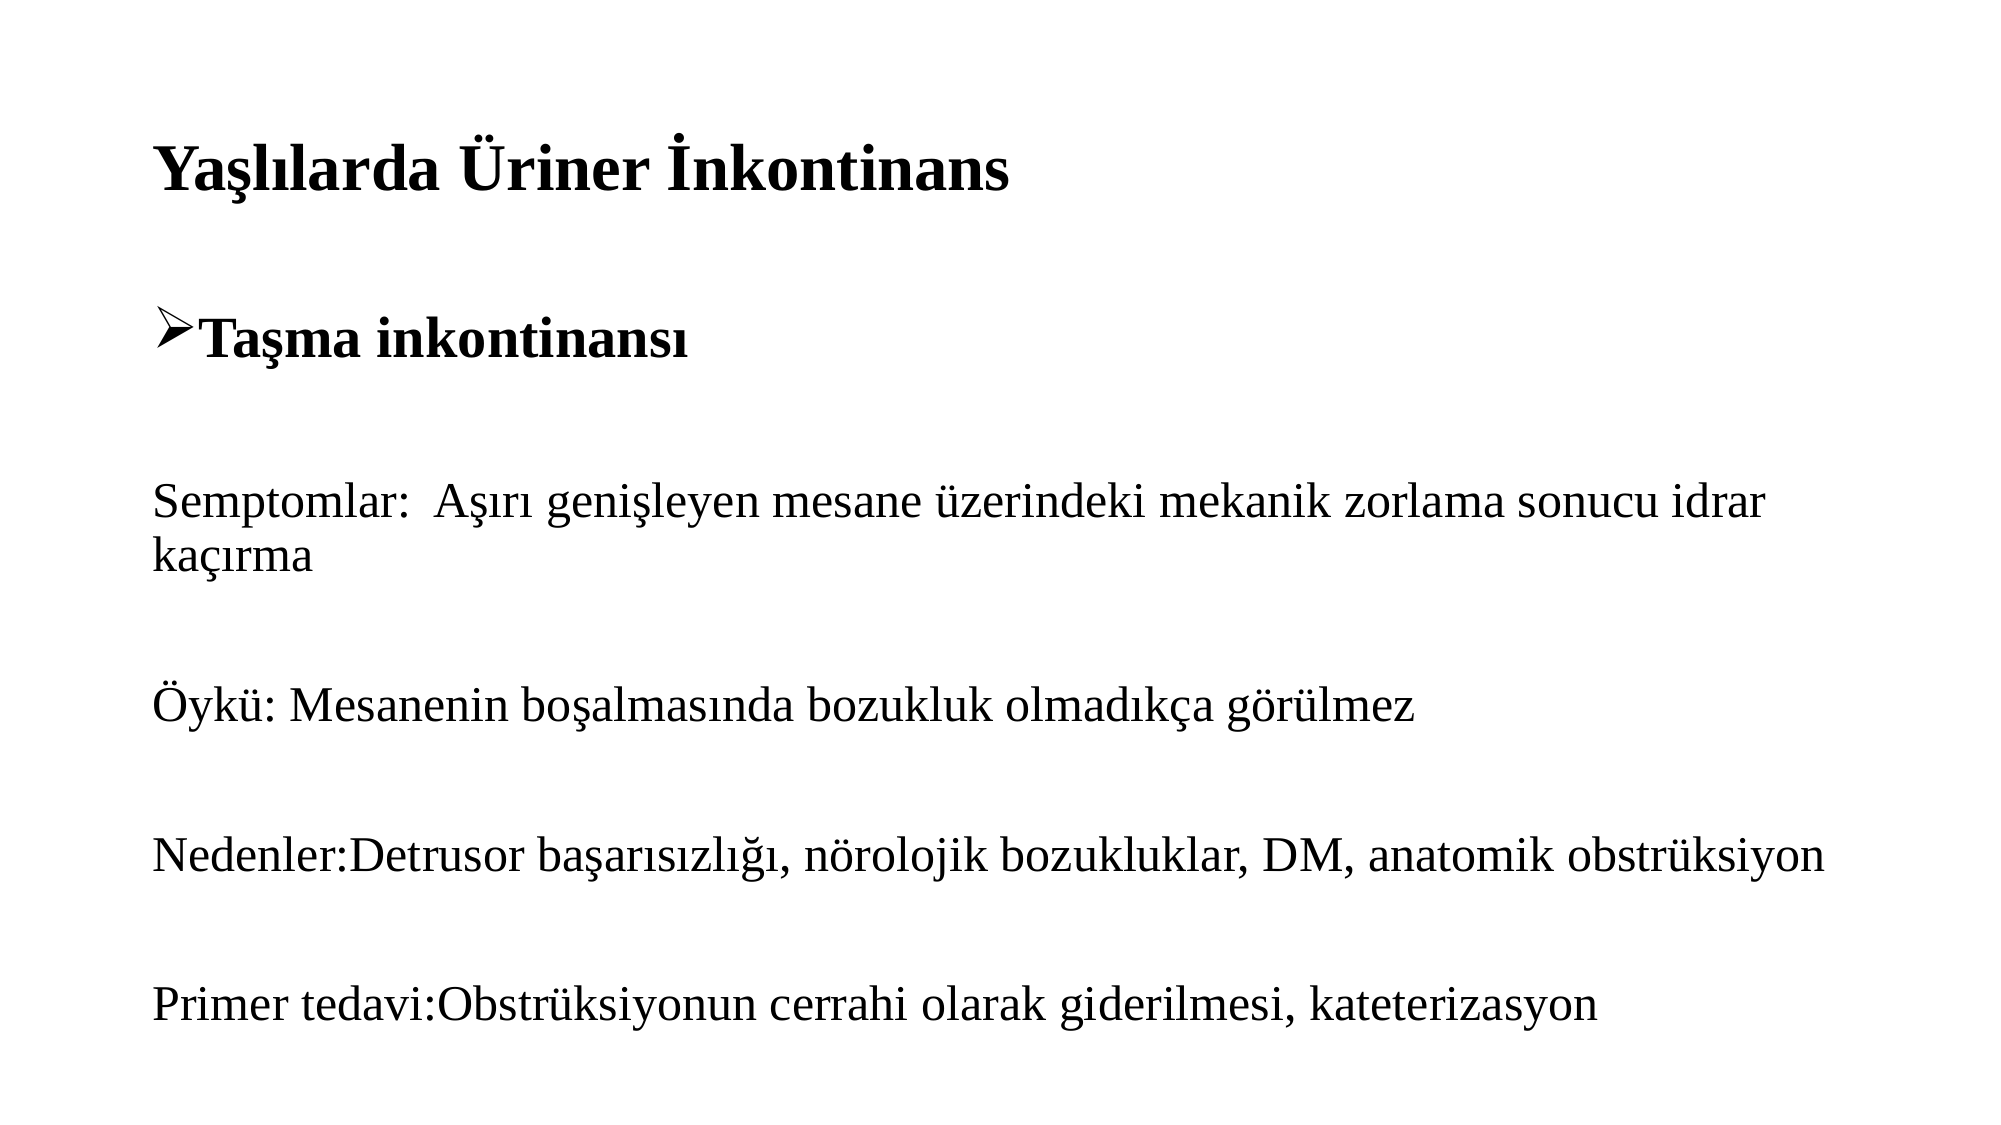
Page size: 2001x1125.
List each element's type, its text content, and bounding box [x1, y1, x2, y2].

title Yaşlılarda Üriner İnkontinans [137, 59, 1863, 278]
list Taşma inkontinansı Semptomlar: Aşırı genişleyen mesane üzerindeki mekanik zorlama sonucu idrar kaçırma Öykü: Mesanenin boşalmasında bozukluk olmadıkça görülmez Nedenler:Detrusor başarısızlığı, nörolojik bozukluklar, DM, anatomik obstrüksiyon Primer tedavi:Obstrüksiyonun cerrahi olarak giderilmesi, kateterizasyon [137, 299, 1863, 1100]
